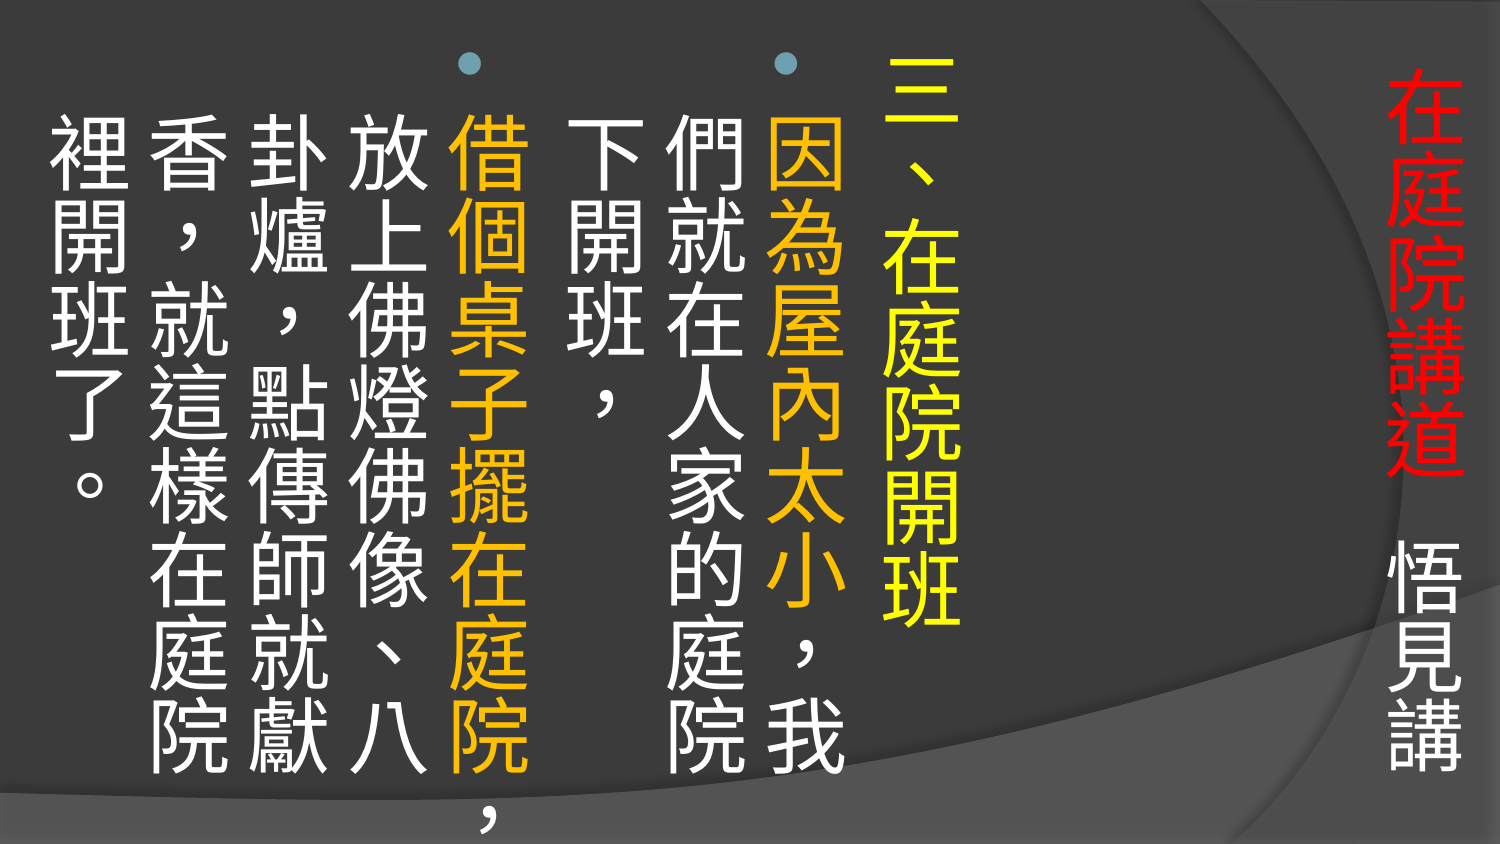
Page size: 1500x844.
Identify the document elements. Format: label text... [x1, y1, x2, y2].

list 三、在庭院開班 因為屋內太小，我們就在人家的庭院下開班， 借個桌子擺在庭院，放上佛燈佛像、八卦爐，點傳師就獻香，就這樣在庭院裡開班了。 [29, 27, 1365, 820]
title 在庭院講道 悟見講 [1364, 21, 1483, 820]
